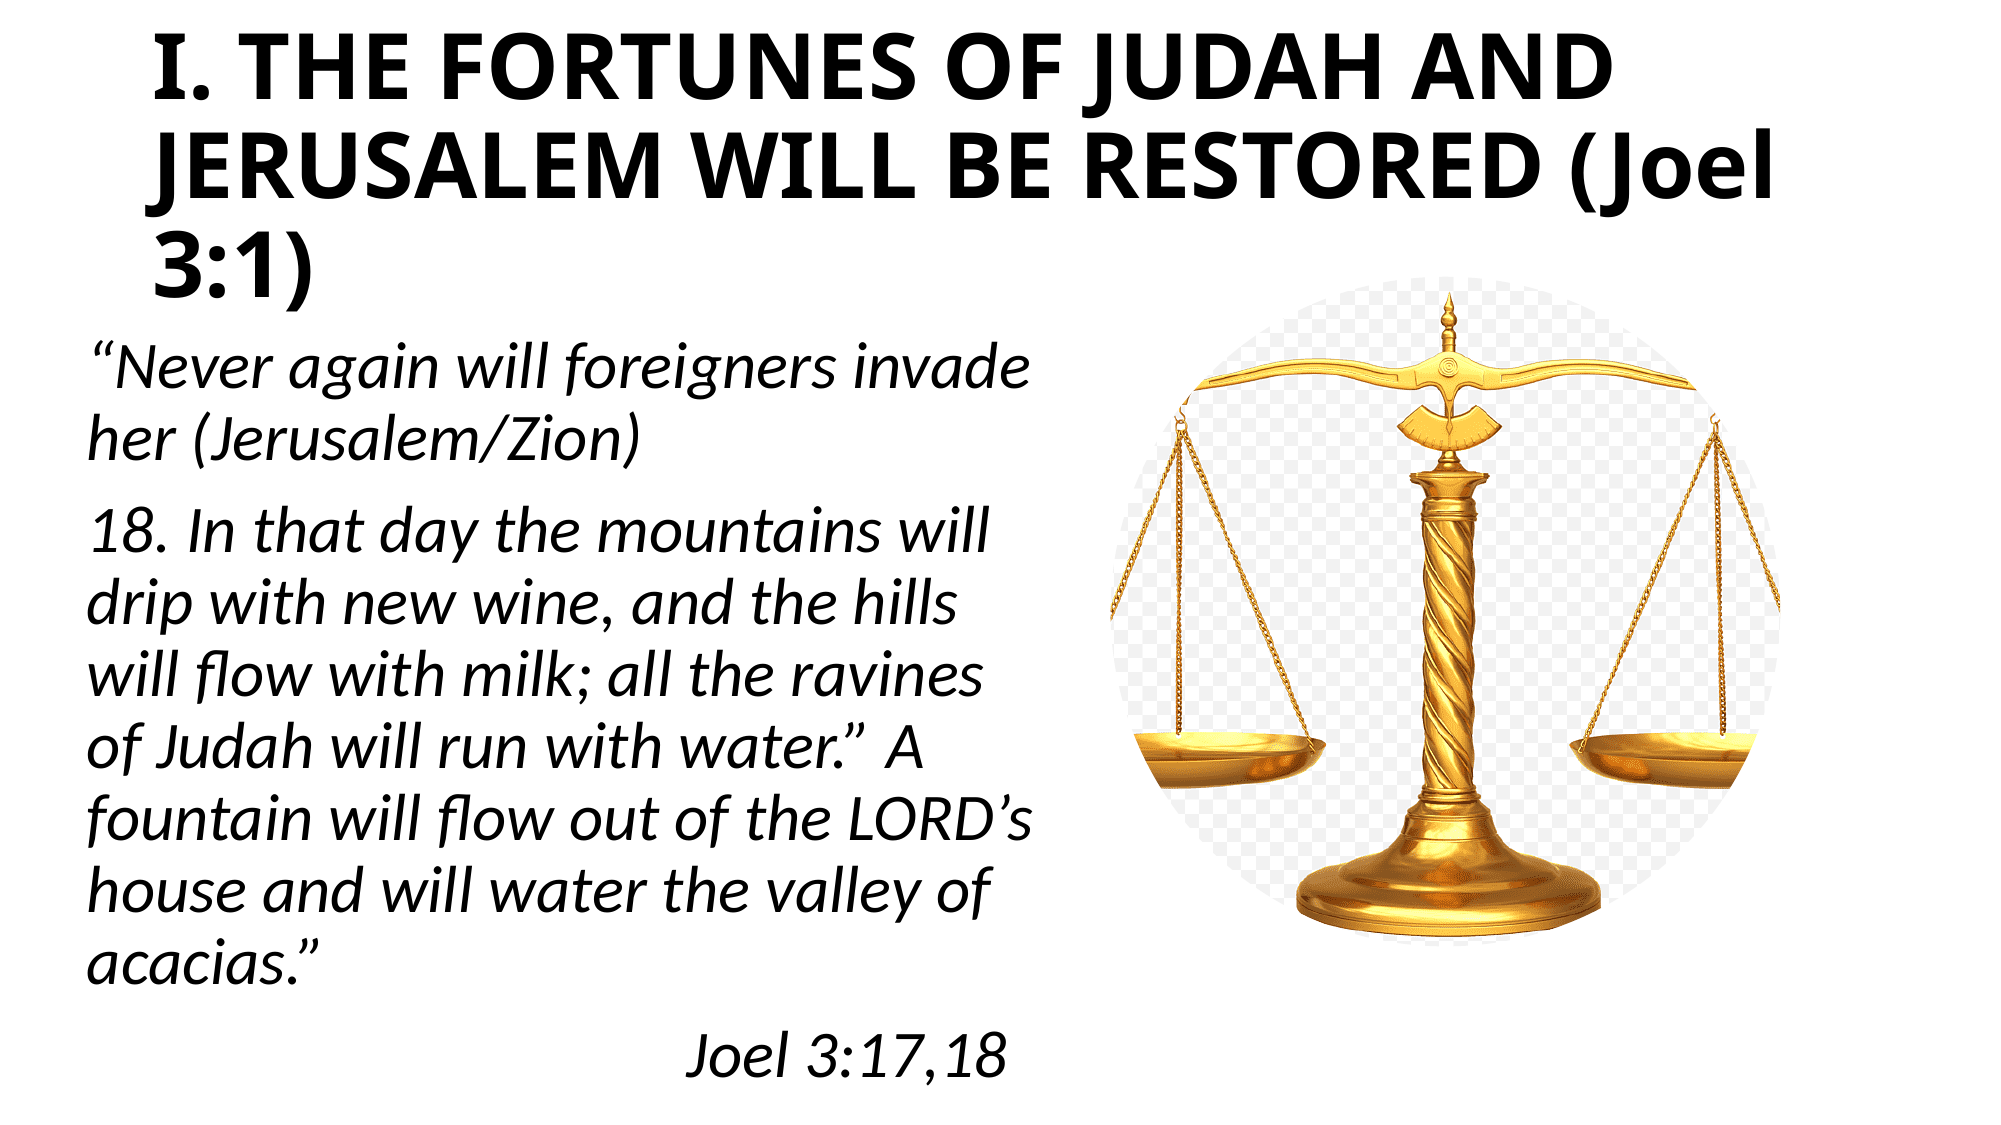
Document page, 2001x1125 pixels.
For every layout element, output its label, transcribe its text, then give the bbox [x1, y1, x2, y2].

list “Never again will foreigners invade her (Jerusalem/Zion) 18. In that day the mountains will drip with new wine, and the hills will flow with milk; all the ravines of Judah will run with water.” A fountain will flow out of the LORD’s house and will water the valley of acacias.” Joel 3:17,18 [71, 521, 1067, 1100]
picture [1110, 276, 1781, 947]
title I. THE FORTUNES OF JUDAH AND JERUSALEM WILL BE RESTORED (Joel 3:1) [137, 59, 1863, 278]
